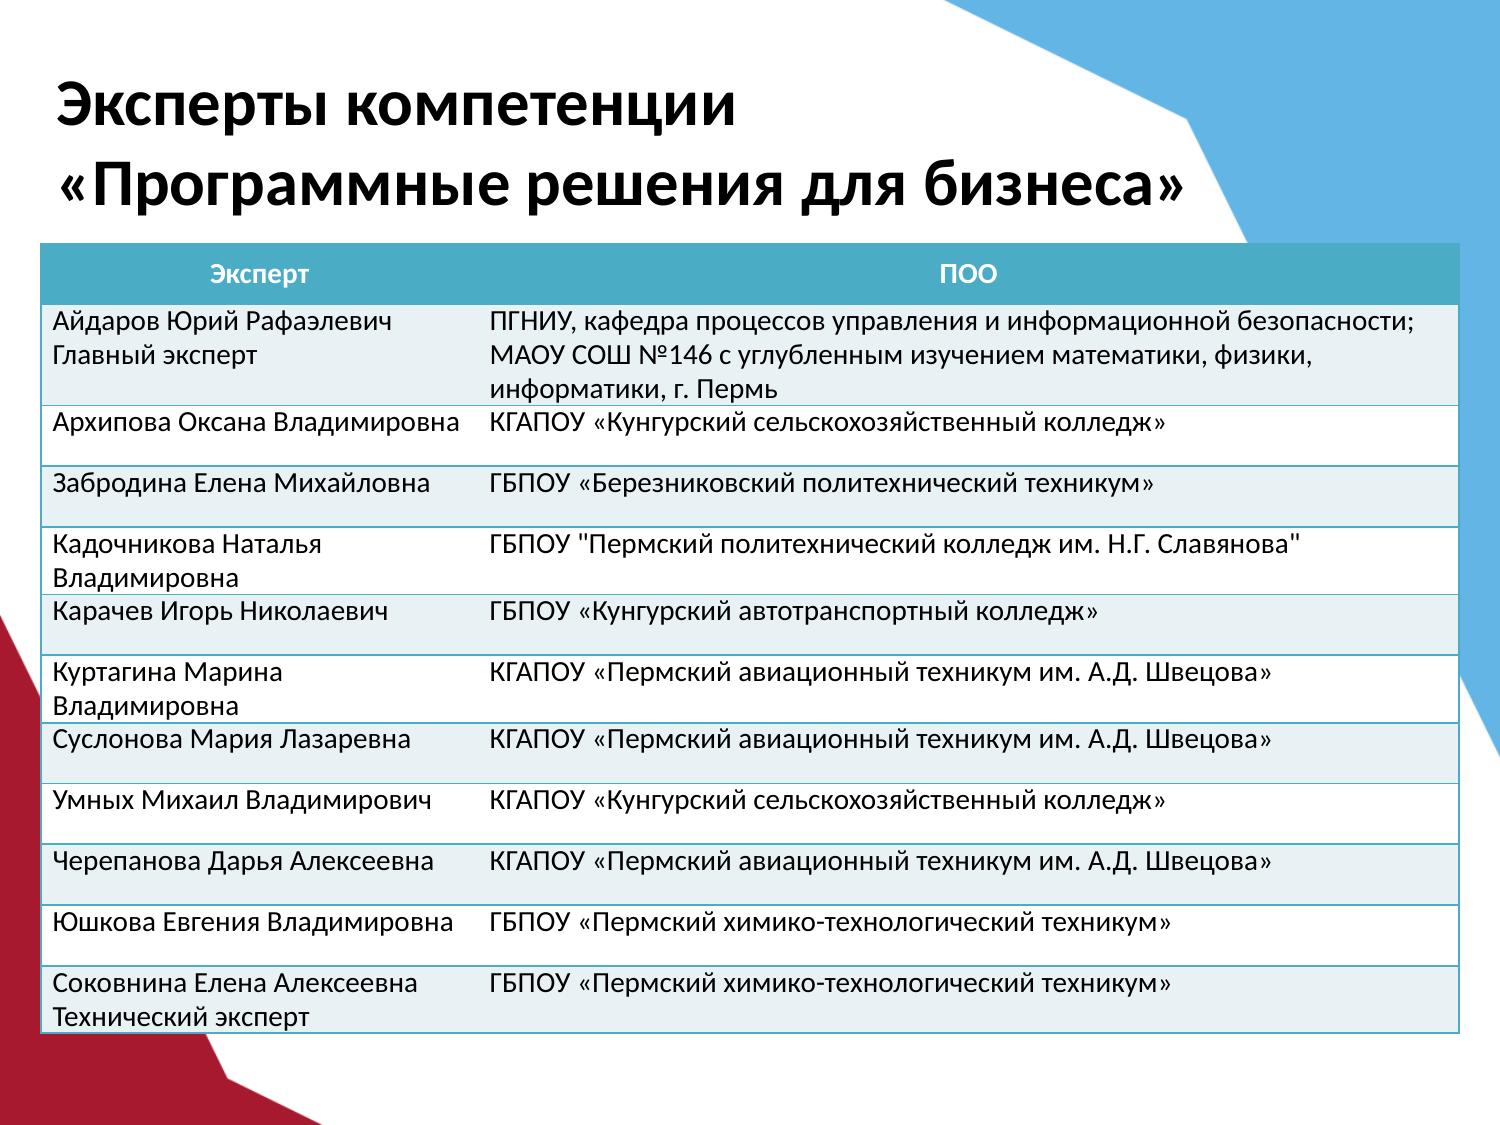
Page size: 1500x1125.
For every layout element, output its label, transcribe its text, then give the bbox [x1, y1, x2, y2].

table_cell Архипова Оксана Владимировна [42, 406, 478, 465]
table_cell КГАПОУ «Кунгурский сельскохозяйственный колледж» [478, 784, 1458, 843]
table_cell Черепанова Дарья Алексеевна [42, 845, 478, 904]
table_cell КГАПОУ «Пермский авиационный техникум им. А.Д. Швецова» [478, 845, 1458, 904]
table_cell ГБПОУ «Пермский химико-технологический техникум» [478, 967, 1458, 1032]
table_cell ГБПОУ «Кунгурский автотранспортный колледж» [478, 595, 1458, 654]
table_header Эксперт [42, 244, 478, 303]
table_cell ГБПОУ «Пермский химико-технологический техникум» [478, 906, 1458, 965]
table_cell Кадочникова Наталья Владимировна [42, 528, 478, 594]
table_cell Куртагина Марина Владимировна [42, 656, 478, 722]
table_cell КГАПОУ «Пермский авиационный техникум им. А.Д. Швецова» [478, 656, 1458, 722]
table_cell Забродина Елена Михайловна [42, 467, 478, 526]
text_box Эксперты компетенции «Программные решения для бизнеса» [41, 45, 1247, 233]
table_cell Умных Михаил Владимирович [42, 784, 478, 843]
table_cell Юшкова Евгения Владимировна [42, 906, 478, 965]
table_cell Суслонова Мария Лазаревна [42, 724, 478, 783]
table_header ПОО [478, 244, 1458, 303]
table_cell Карачев Игорь Николаевич [42, 595, 478, 654]
table_cell Соковнина Елена Алексеевна Технический эксперт [42, 967, 478, 1032]
table_cell Айдаров Юрий Рафаэлевич Главный эксперт [42, 305, 478, 405]
table_cell КГАПОУ «Пермский авиационный техникум им. А.Д. Швецова» [478, 724, 1458, 783]
table_cell ГБПОУ «Березниковский политехнический техникум» [478, 467, 1458, 526]
picture [0, 0, 1500, 1125]
table_cell ПГНИУ, кафедра процессов управления и информационной безопасности; МАОУ СОШ №146 с углубленным изучением математики, физики, информатики, г. Пермь [478, 305, 1458, 405]
table_cell ГБПОУ "Пермский политехнический колледж им. Н.Г. Славянова" [478, 528, 1458, 594]
table_cell КГАПОУ «Кунгурский сельскохозяйственный колледж» [478, 406, 1458, 465]
